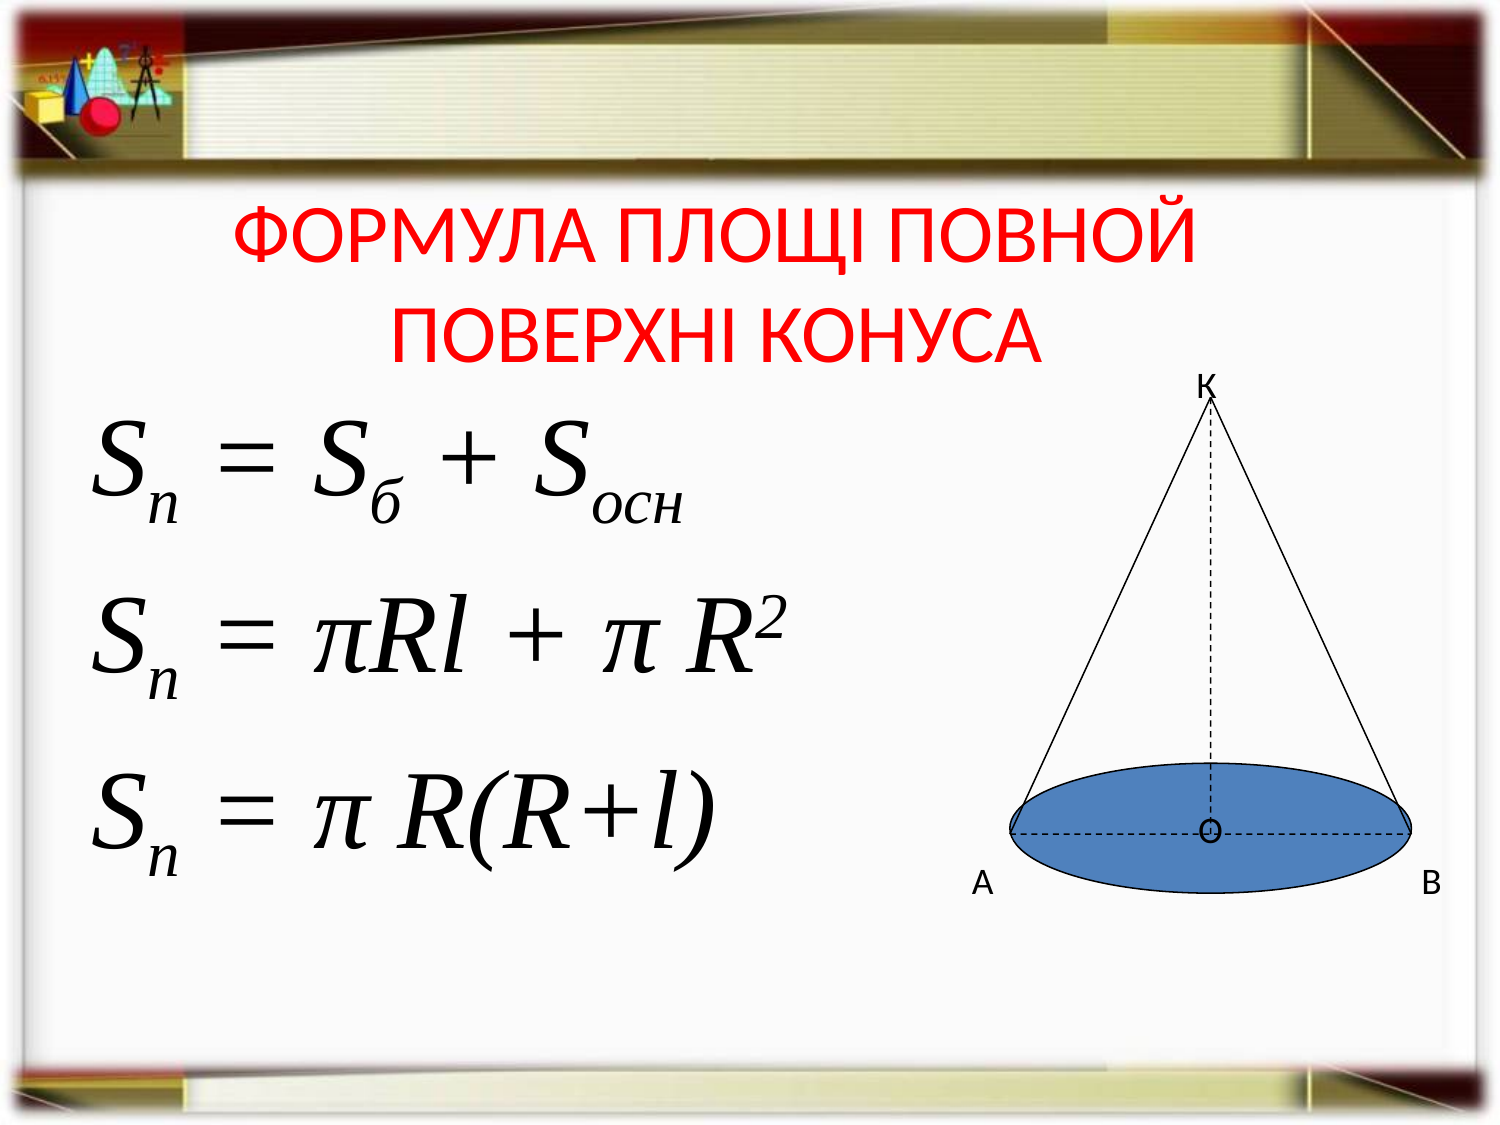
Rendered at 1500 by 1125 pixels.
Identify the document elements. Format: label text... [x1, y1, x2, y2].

picture [0, 0, 1500, 1125]
title ФОРМУЛА ПЛОЩІ ПОВНОЙ ПОВЕРХНІ КОНУСА [41, 160, 1392, 398]
text_box К [1181, 353, 1232, 414]
text_box В [1406, 849, 1457, 910]
list Sп = Sб + Sосн Sп = πRl + π R2 Sп = π R(R+l) [76, 375, 1036, 1120]
text_box О [1009, 763, 1412, 894]
text_box А [957, 849, 1009, 910]
